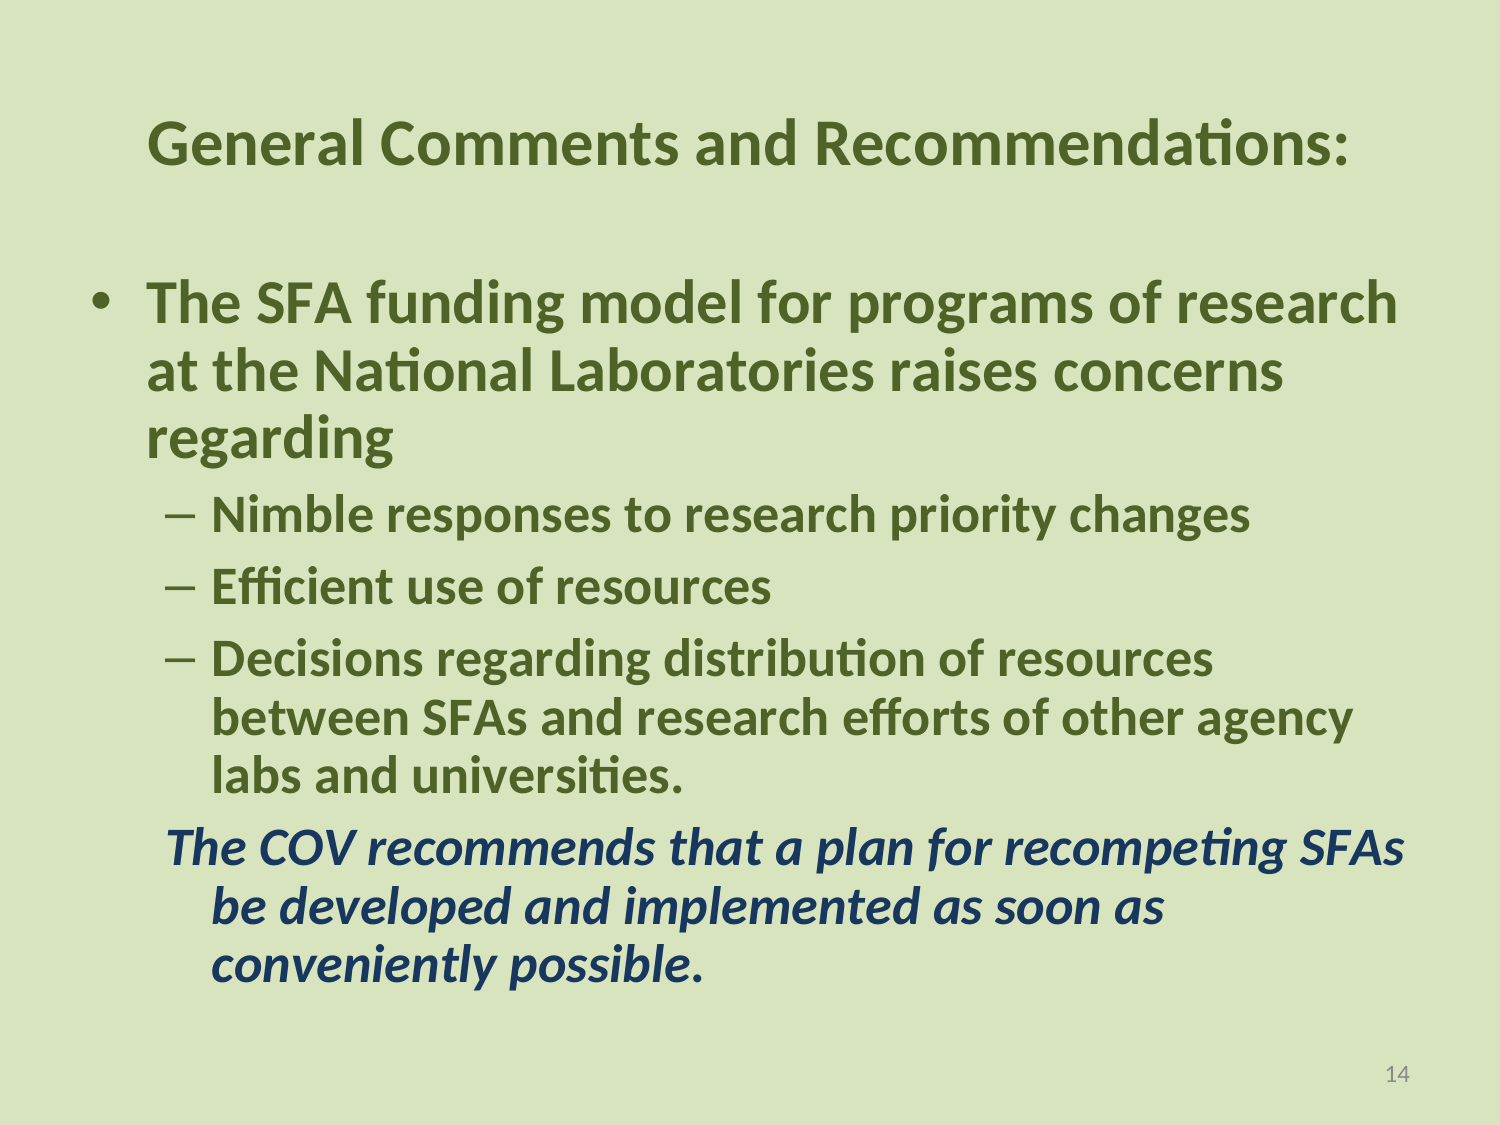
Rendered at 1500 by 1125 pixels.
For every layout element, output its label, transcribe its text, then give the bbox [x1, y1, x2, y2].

title General Comments and Recommendations: [75, 45, 1425, 233]
text_box The SFA funding model for programs of research at the National Laboratories raises concerns regarding Nimble responses to research priority changes Efficient use of resources Decisions regarding distribution of resources between SFAs and research efforts of other agency labs and universities. The COV recommends that a plan for recompeting SFAs be developed and implemented as soon as conveniently possible. [74, 262, 1425, 1005]
text_box <number> [1074, 1042, 1425, 1103]
